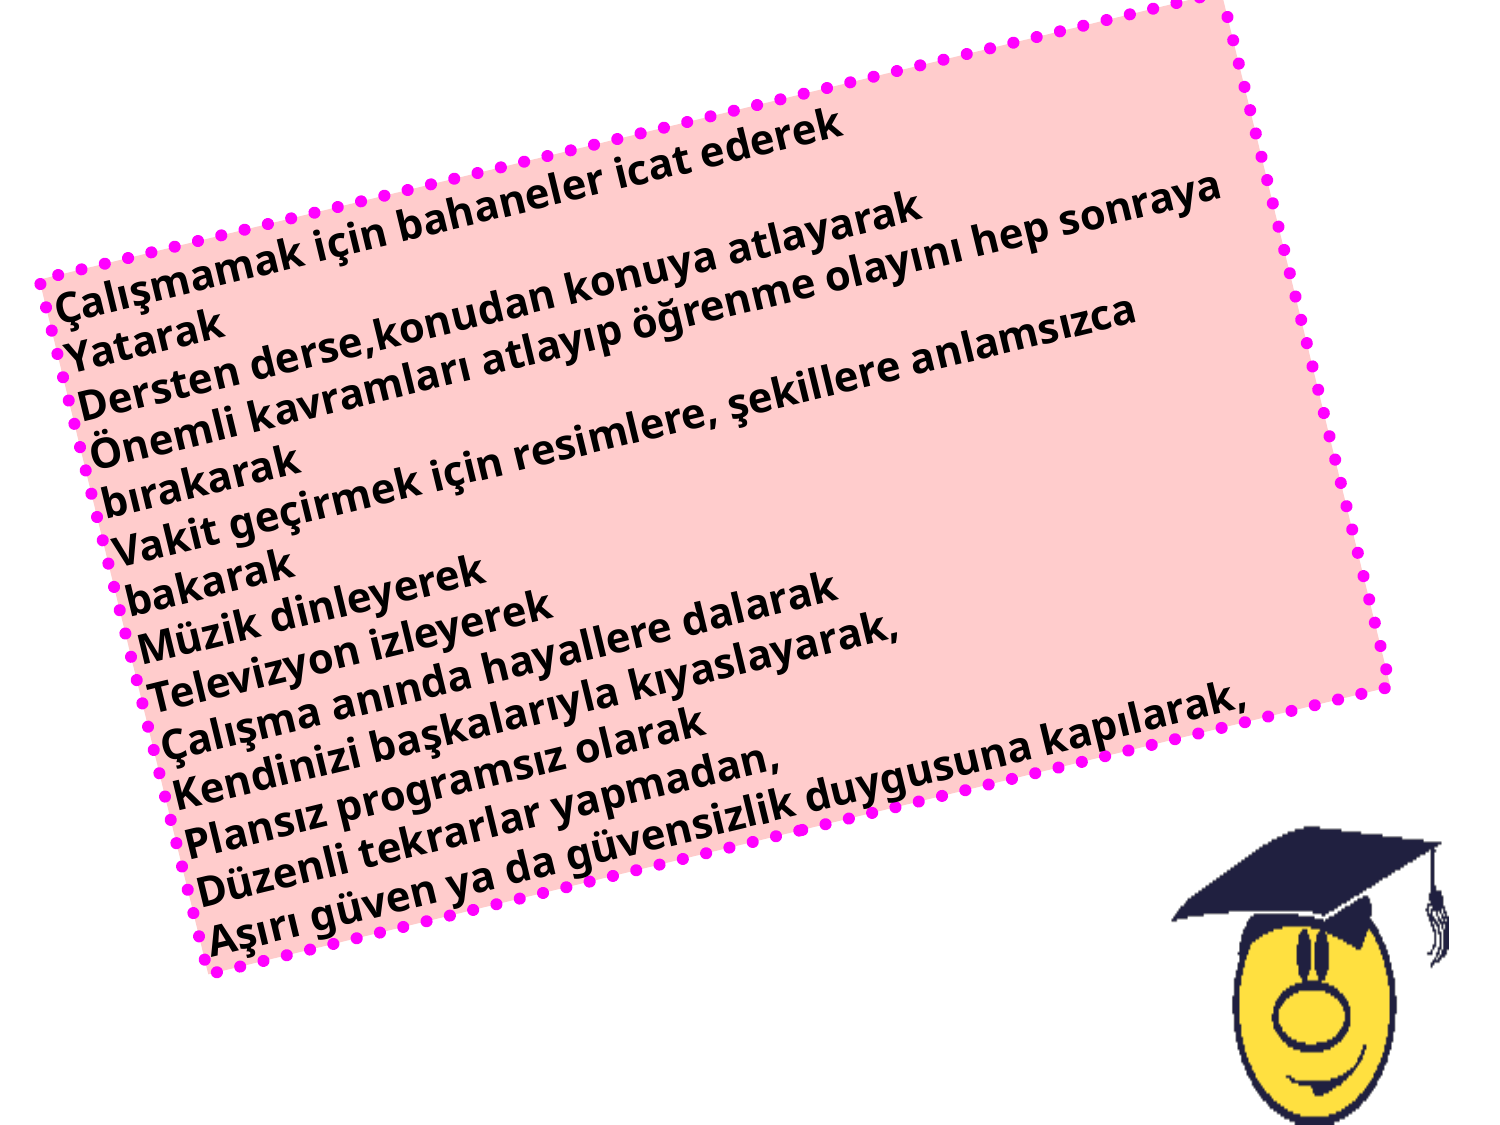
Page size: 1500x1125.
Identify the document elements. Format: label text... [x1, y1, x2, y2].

text_box Çalışmamak için bahaneler icat ederek Yatarak Dersten derse,konudan konuya atlayarak Önemli kavramları atlayıp öğrenme olayını hep sonraya bırakarak Vakit geçirmek için resimlere, şekillere anlamsızca bakarak Müzik dinleyerek Televizyon izleyerek Çalışma anında hayallere dalarak Kendinizi başkalarıyla kıyaslayarak, Plansız programsız olarak Düzenli tekrarlar yapmadan, Aşırı güven ya da güvensizlik duygusuna kapılarak, [39, 0, 1391, 975]
picture [1163, 817, 1450, 1125]
